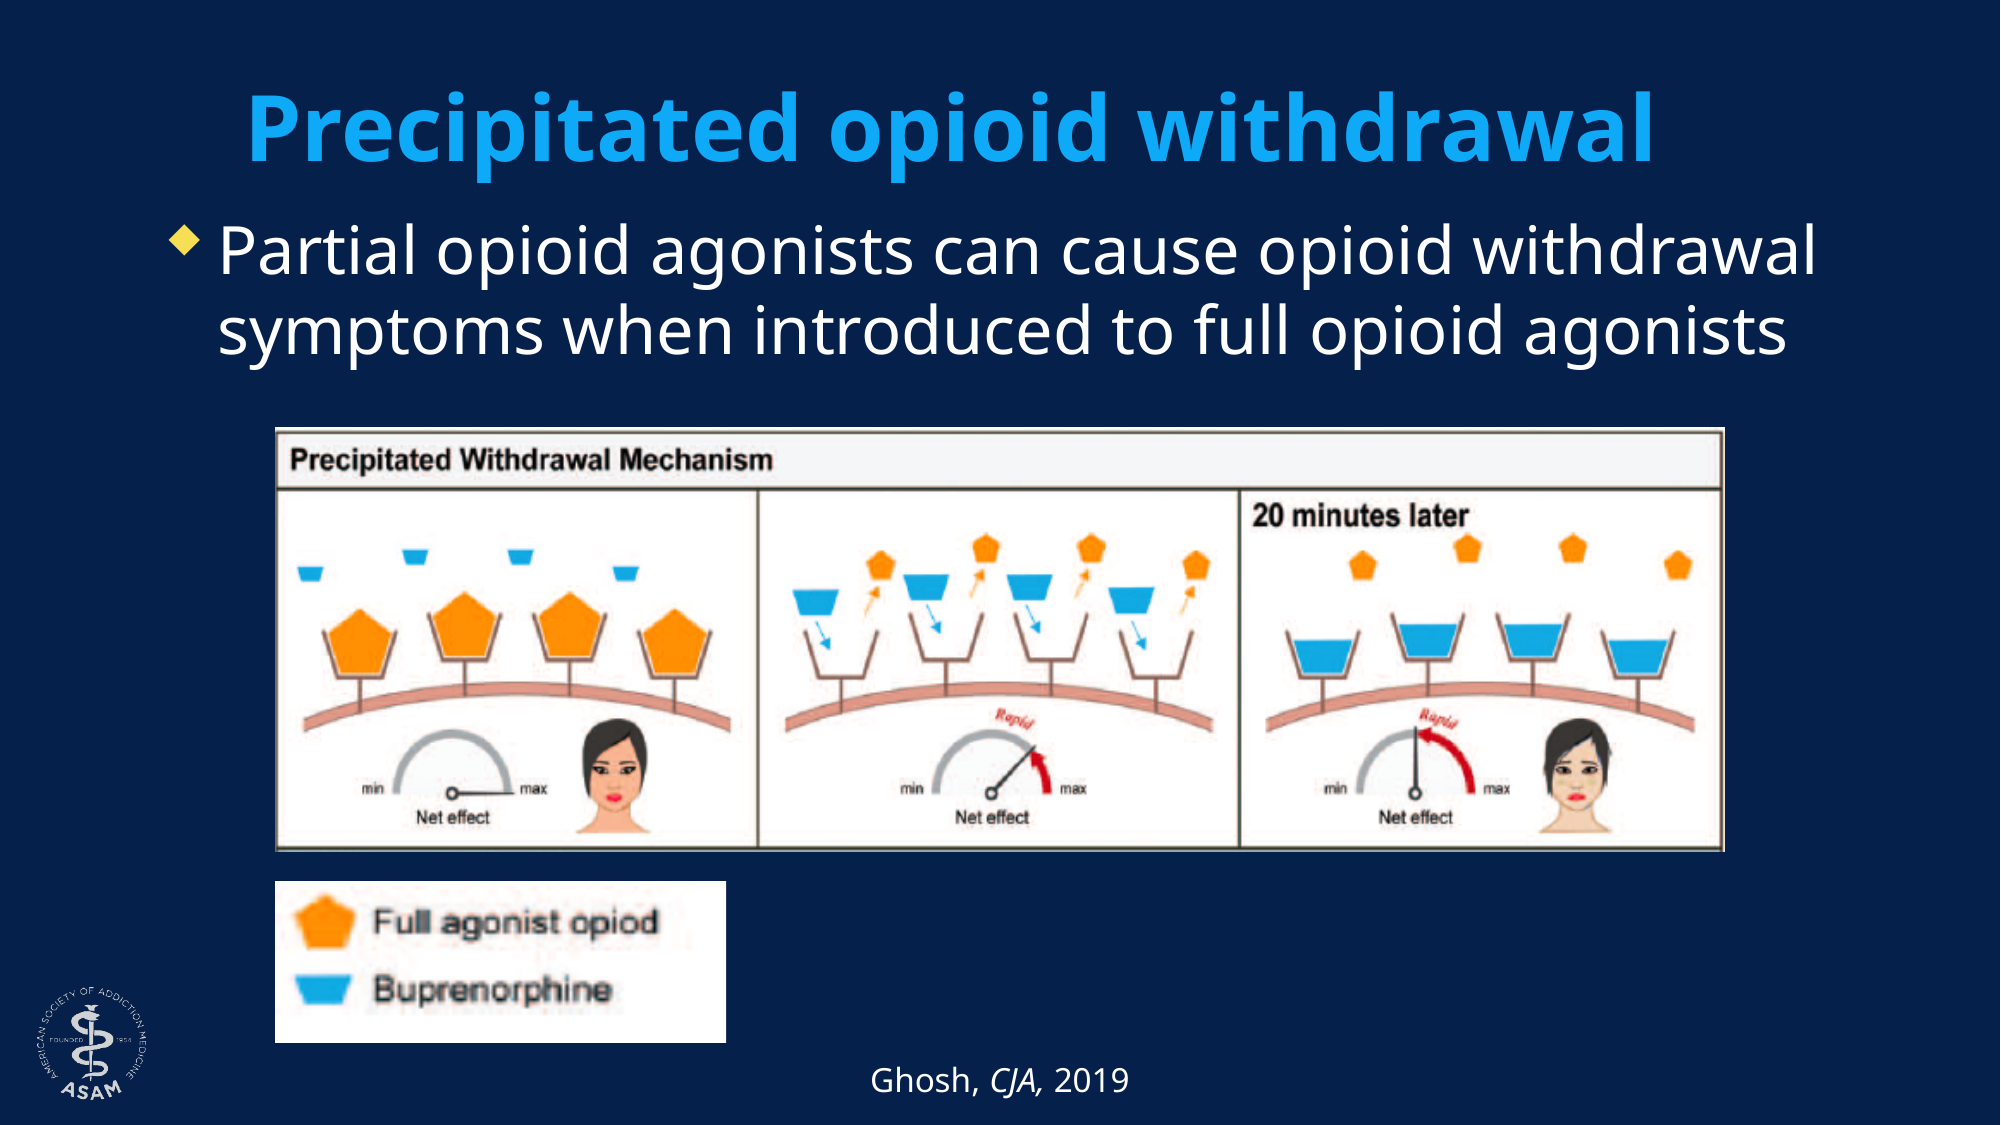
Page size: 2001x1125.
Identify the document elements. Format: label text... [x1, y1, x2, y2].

title Precipitated opioid withdrawal [51, 0, 1852, 250]
picture [37, 987, 146, 1100]
list Partial opioid agonists can cause opioid withdrawal symptoms when introduced to full opioid agonists [150, 200, 2000, 881]
text_box Ghosh, CJA, 2019 [855, 1052, 1145, 1107]
picture [274, 880, 727, 1046]
picture [274, 426, 1726, 852]
